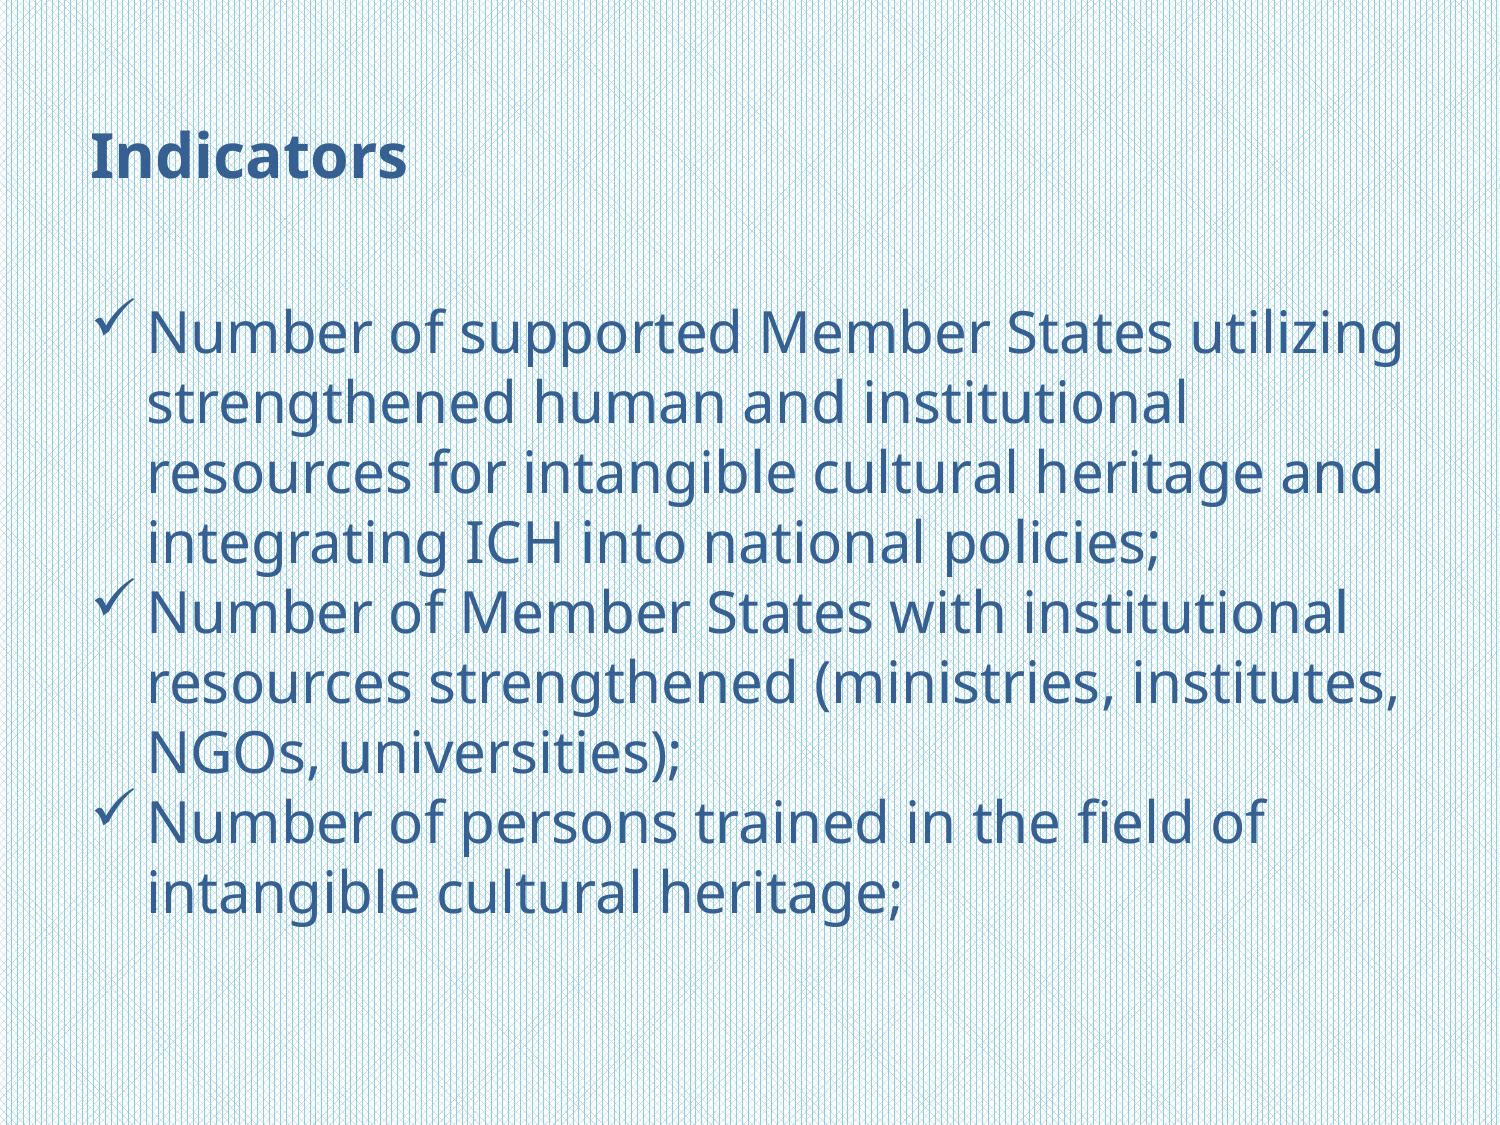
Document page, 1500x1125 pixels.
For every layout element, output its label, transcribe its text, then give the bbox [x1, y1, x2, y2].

title Indicators [75, 45, 1425, 263]
list Number of supported Member States utilizing strengthened human and institutional resources for intangible cultural heritage and integrating ICH into national policies; Number of Member States with institutional resources strengthened (ministries, institutes, NGOs, universities); Number of persons trained in the field of intangible cultural heritage; [75, 287, 1425, 1005]
